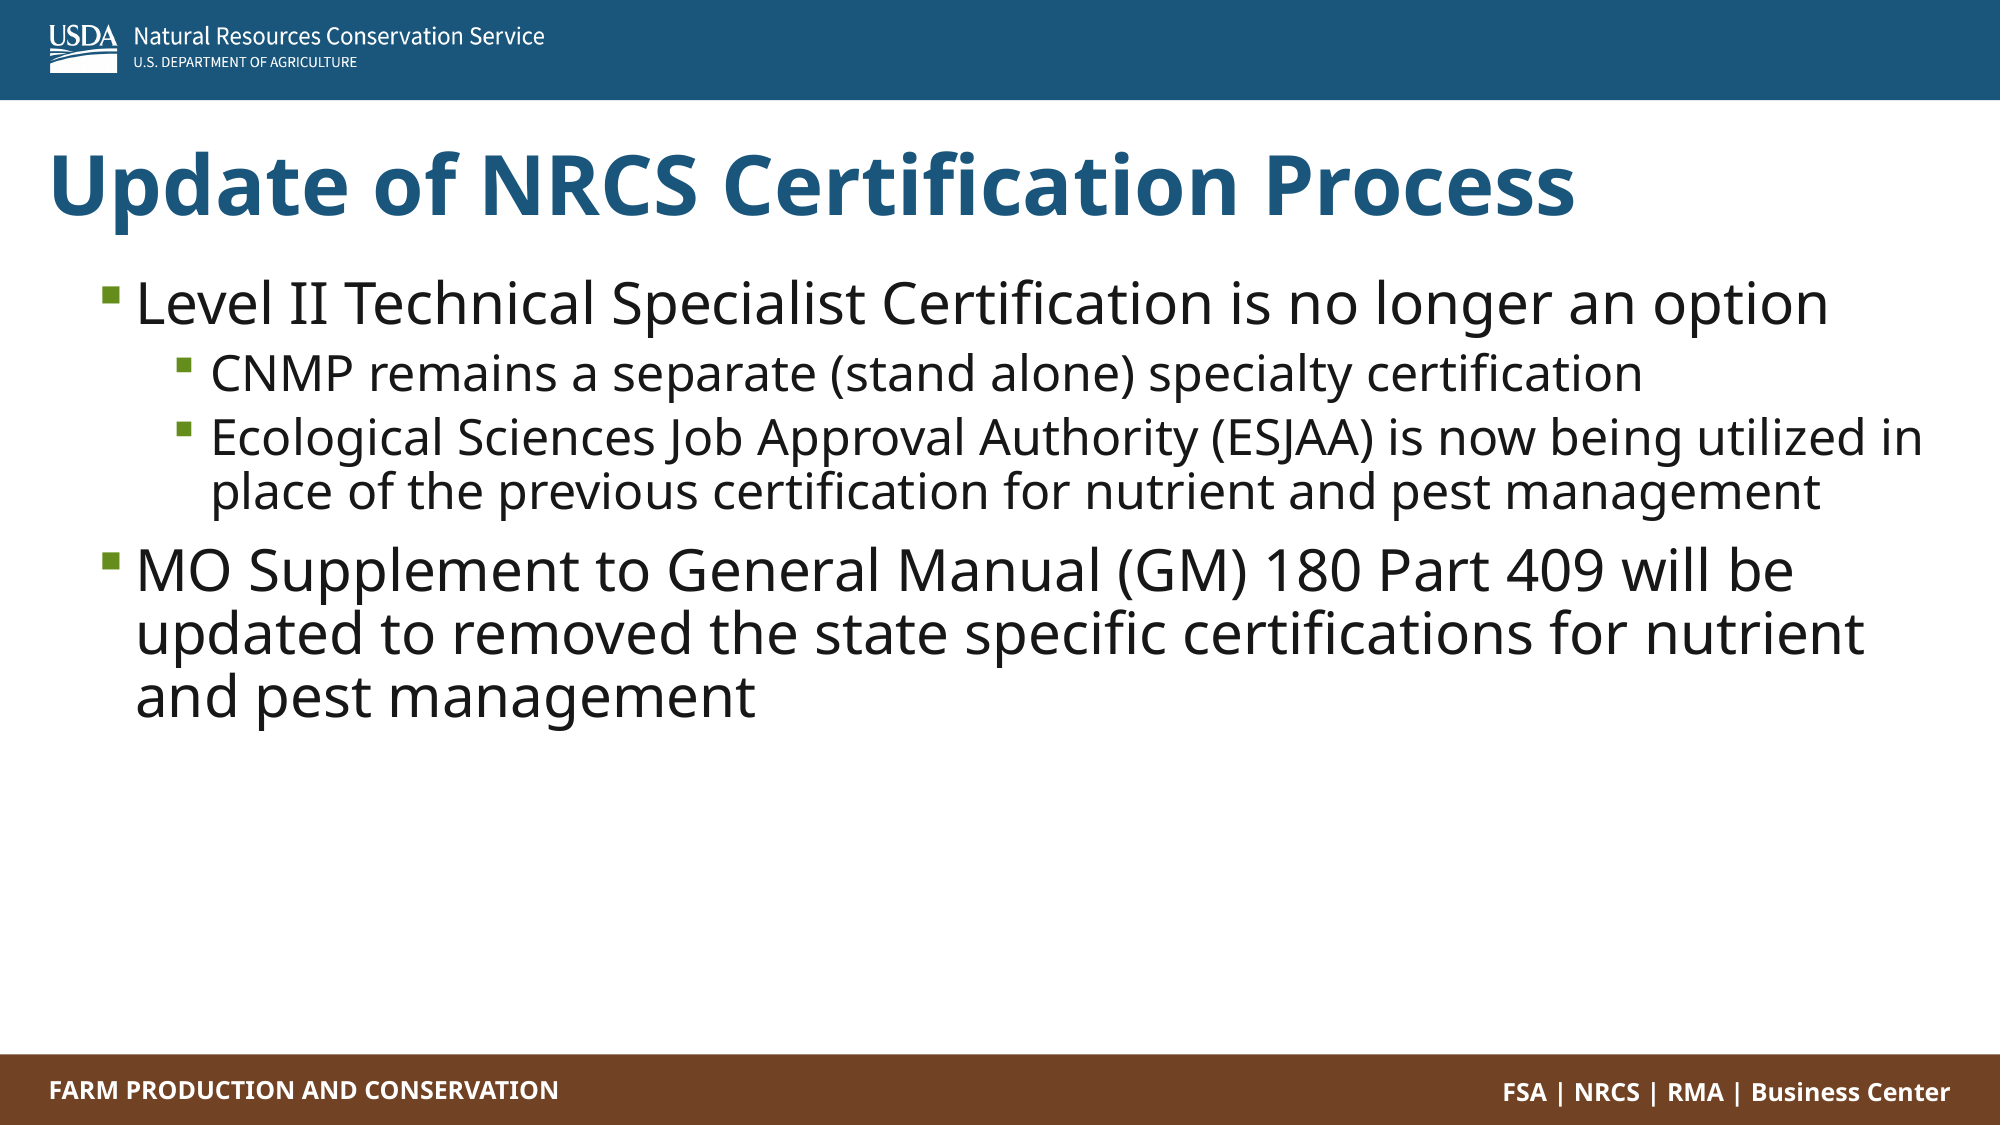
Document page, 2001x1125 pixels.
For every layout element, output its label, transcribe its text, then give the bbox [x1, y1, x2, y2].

list Update of NRCS Certification Process [32, 136, 1950, 224]
picture [49, 24, 544, 73]
list Level II Technical Specialist Certification is no longer an option CNMP remains a separate (stand alone) specialty certification Ecological Sciences Job Approval Authority (ESJAA) is now being utilized in place of the previous certification for nutrient and pest management MO Supplement to General Manual (GM) 180 Part 409 will be updated to removed the state specific certifications for nutrient and pest management [82, 267, 1950, 1007]
